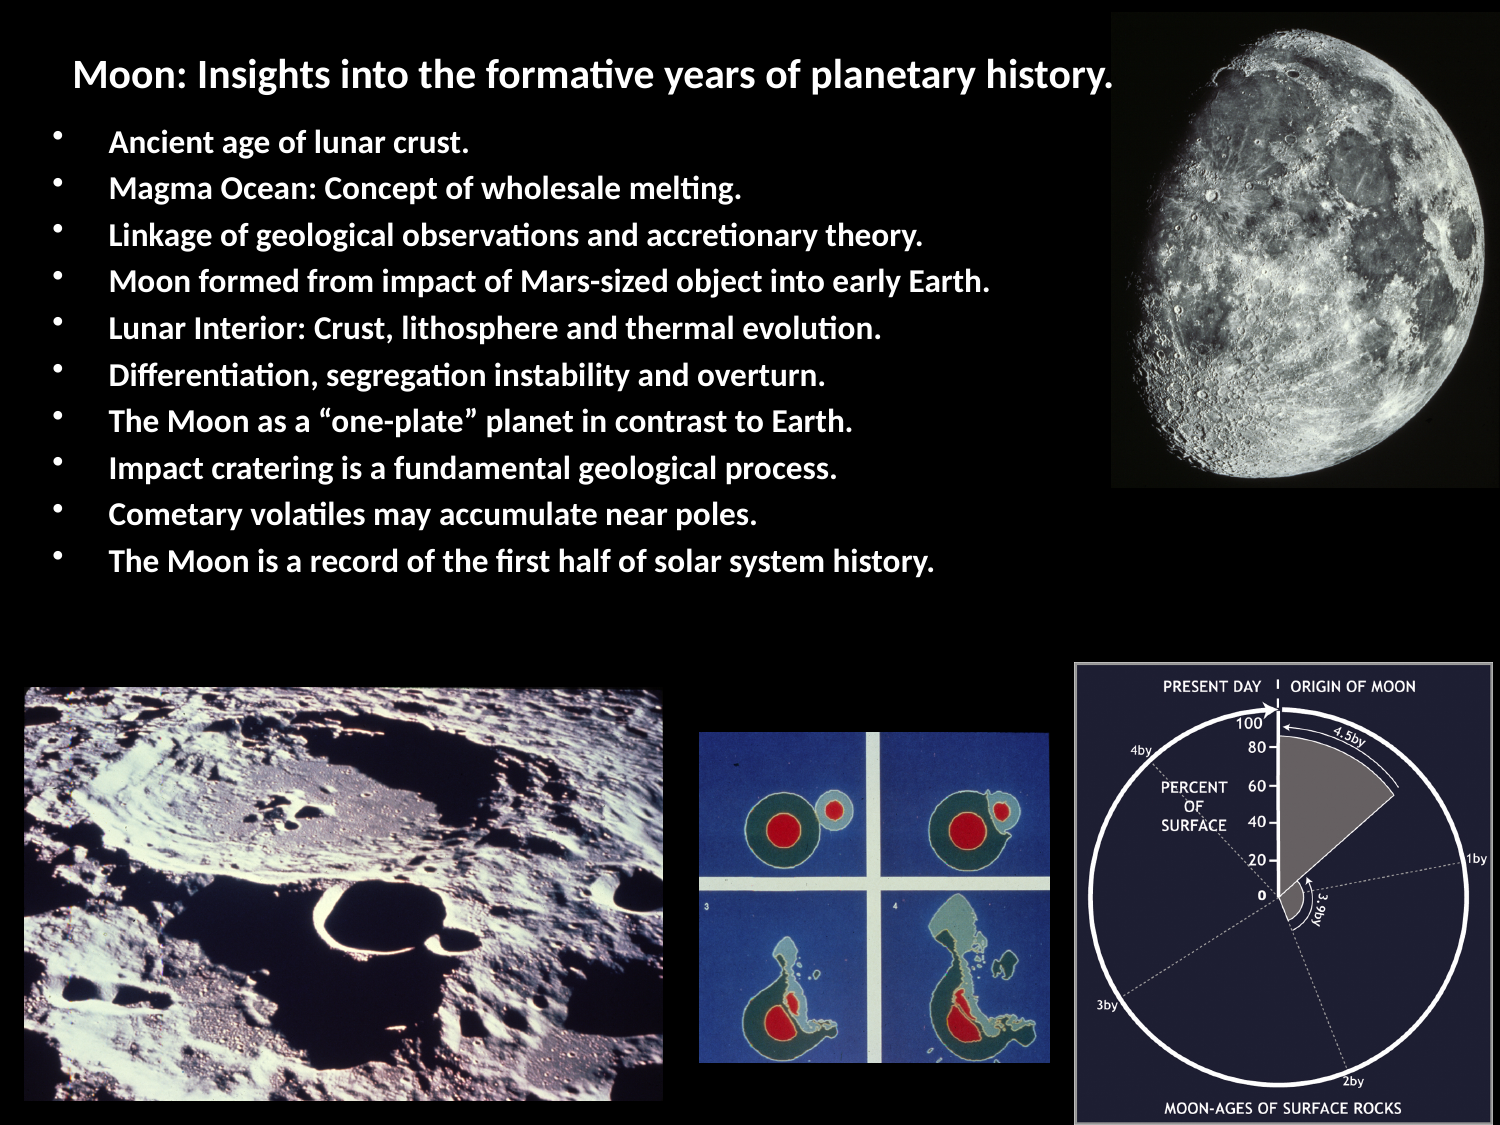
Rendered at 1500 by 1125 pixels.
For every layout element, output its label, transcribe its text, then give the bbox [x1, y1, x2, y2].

title Moon: Insights into the formative years of planetary history. [0, 24, 1106, 113]
picture [1074, 662, 1493, 1125]
picture [699, 731, 1051, 1063]
picture [24, 687, 663, 1101]
picture [1111, 12, 1500, 488]
text_box Ancient age of lunar crust. Magma Ocean: Concept of wholesale melting. Linkage of geological observations and accretionary theory. Moon formed from impact of Mars-sized object into early Earth. Lunar Interior: Crust, lithosphere and thermal evolution. Differentiation, segregation instability and overturn. The Moon as a “one-plate” planet in contrast to Earth. Impact cratering is a fundamental geological process. Cometary volatiles may accumulate near poles. The Moon is a record of the first half of solar system history. [37, 112, 1313, 788]
